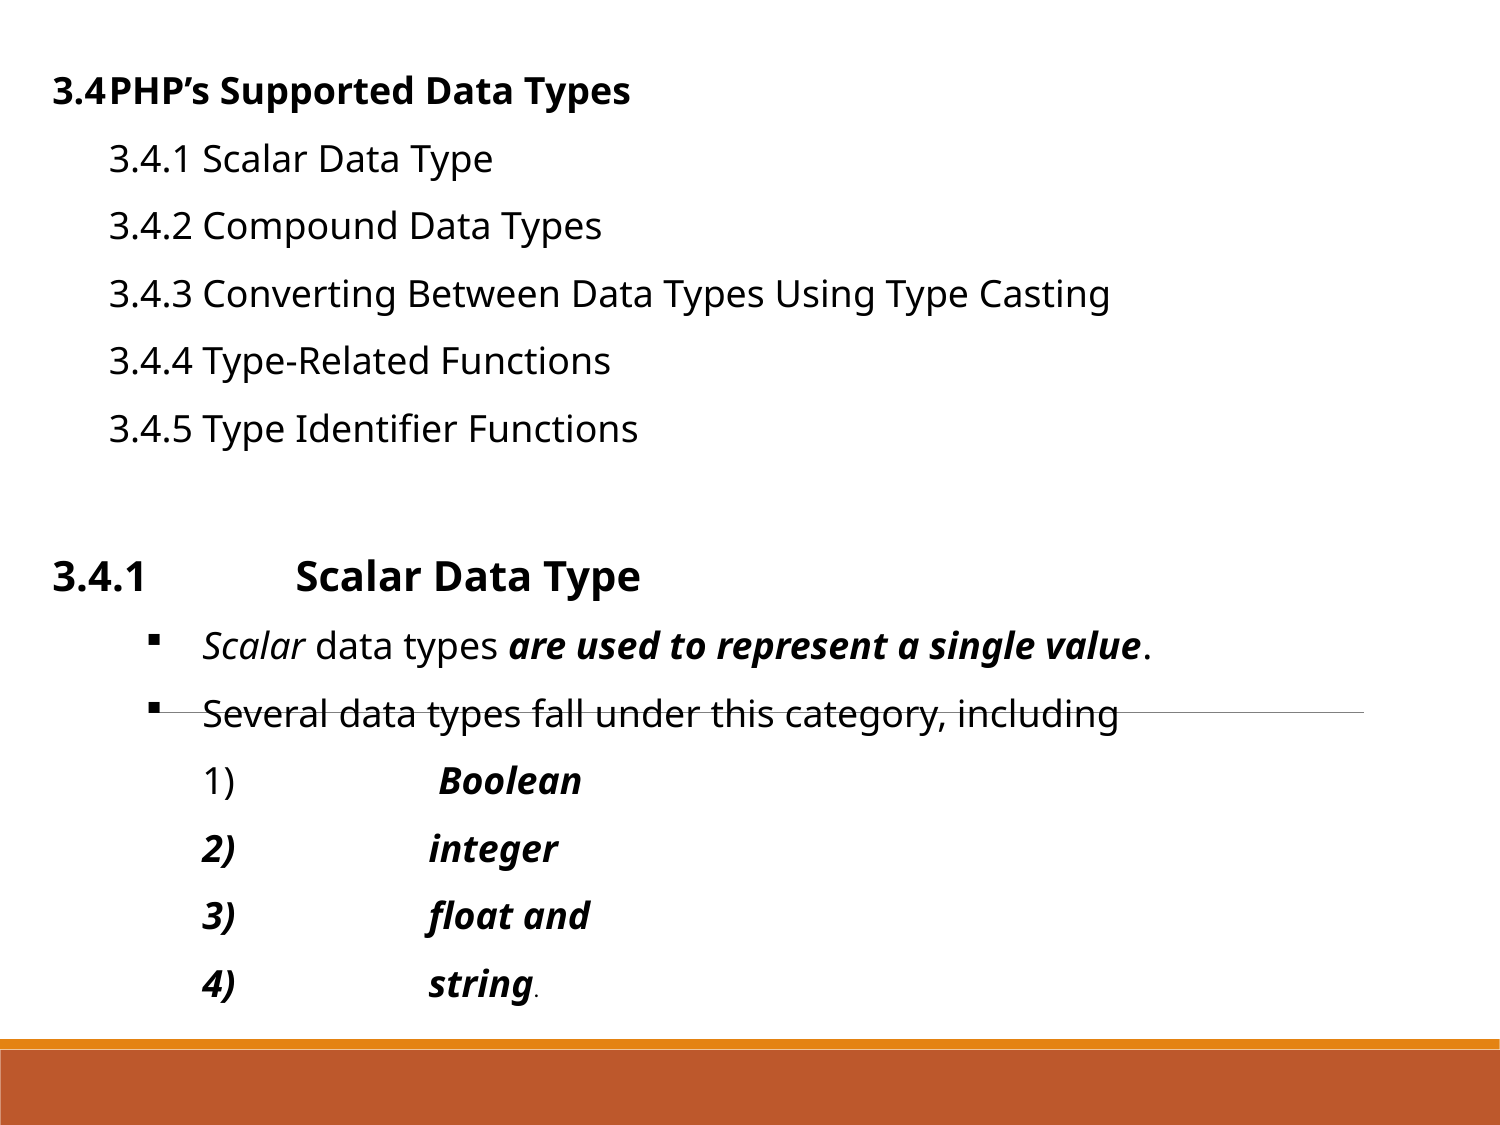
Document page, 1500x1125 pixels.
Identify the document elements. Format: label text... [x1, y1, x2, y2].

text_box 3.4 PHP’s Supported Data Types 3.4.1 Scalar Data Type 3.4.2 Compound Data Types 3.4.3 Converting Between Data Types Using Type Casting 3.4.4 Type-Related Functions 3.4.5 Type Identifier Functions 3.4.1 Scalar Data Type Scalar data types are used to represent a single value. Several data types fall under this category, including Boolean integer float and string. [37, 37, 1463, 1125]
